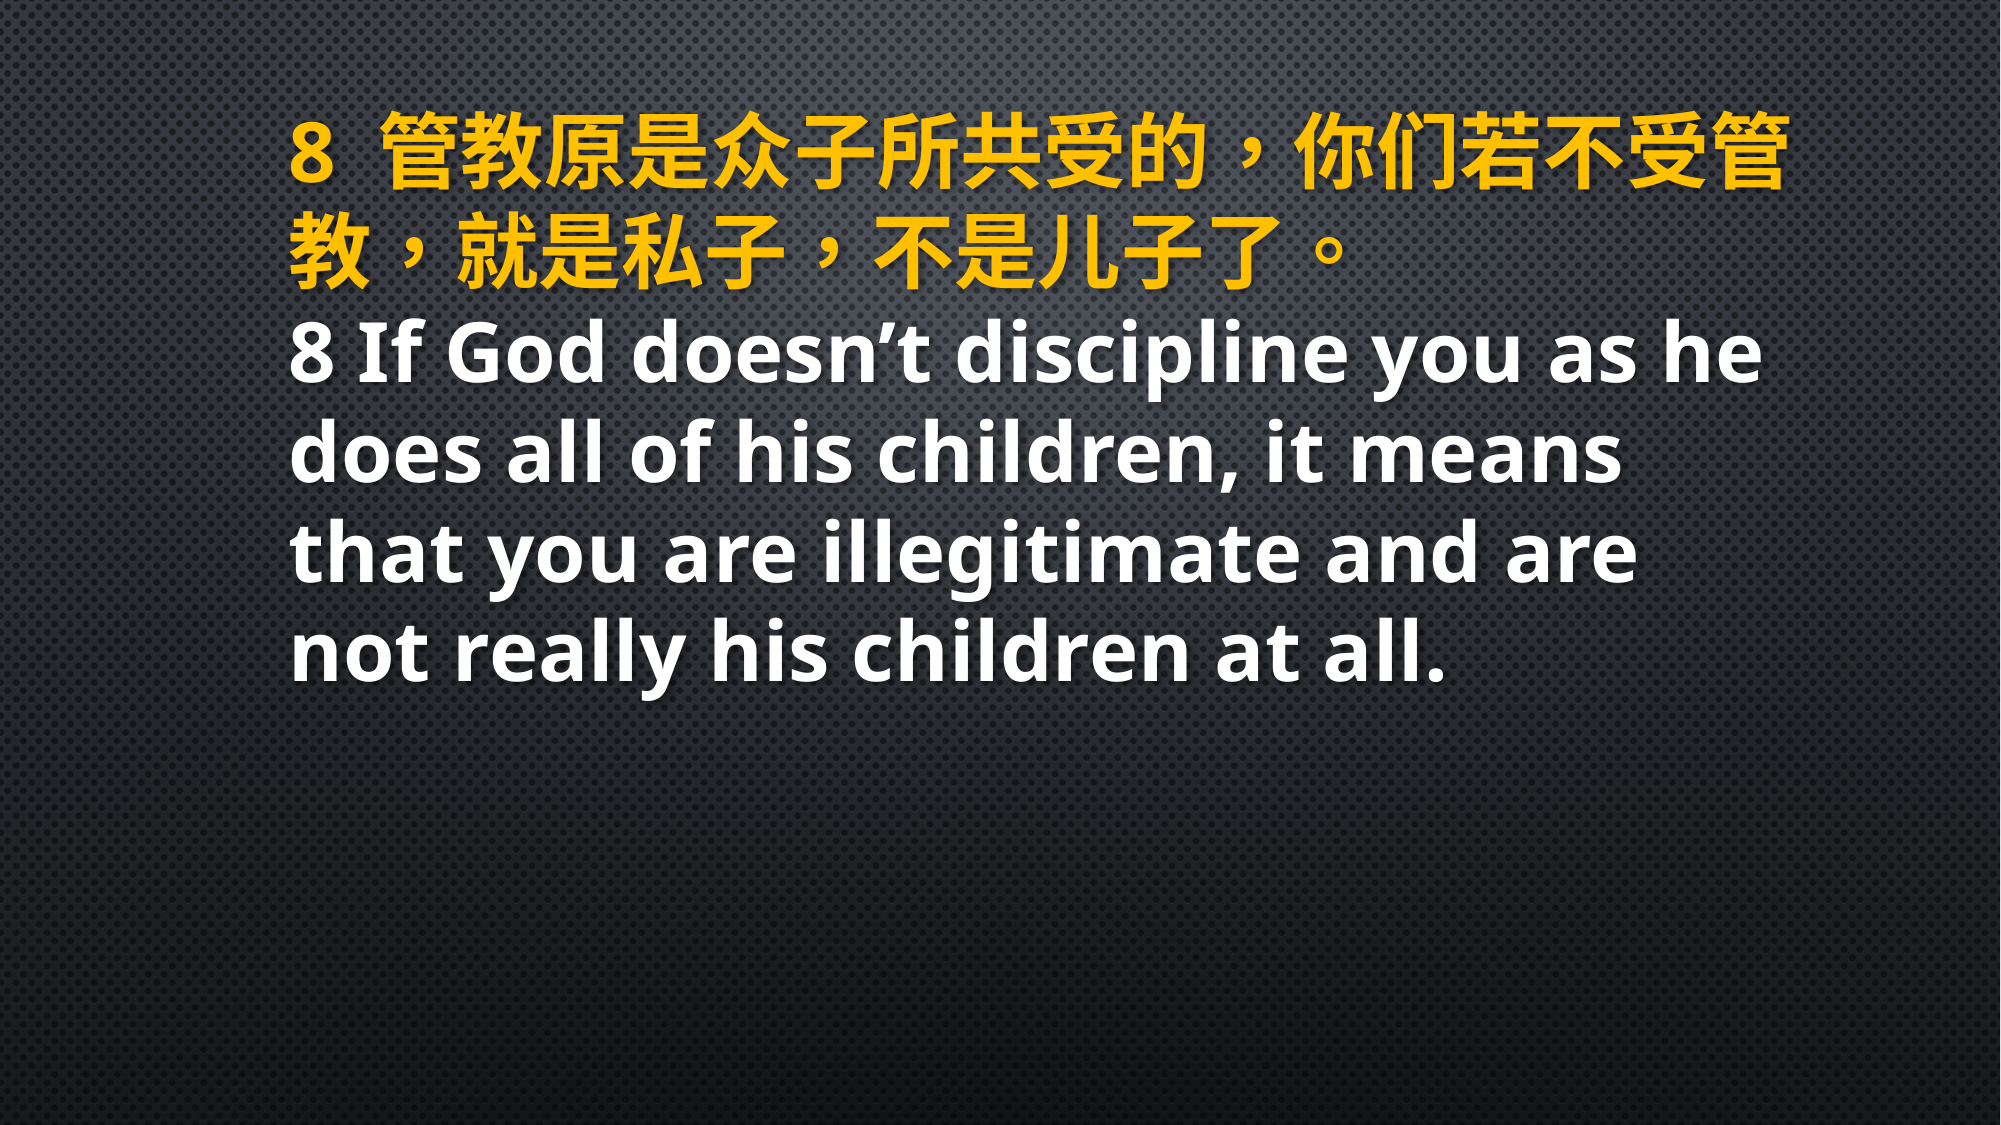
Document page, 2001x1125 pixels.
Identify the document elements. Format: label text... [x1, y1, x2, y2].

text_box 8 管教原是众子所共受的，你们若不受管教，就是私子，不是儿子了。 8 If God doesn’t discipline you as he does all of his children, it means that you are illegitimate and are not really his children at all. [274, 91, 1817, 706]
